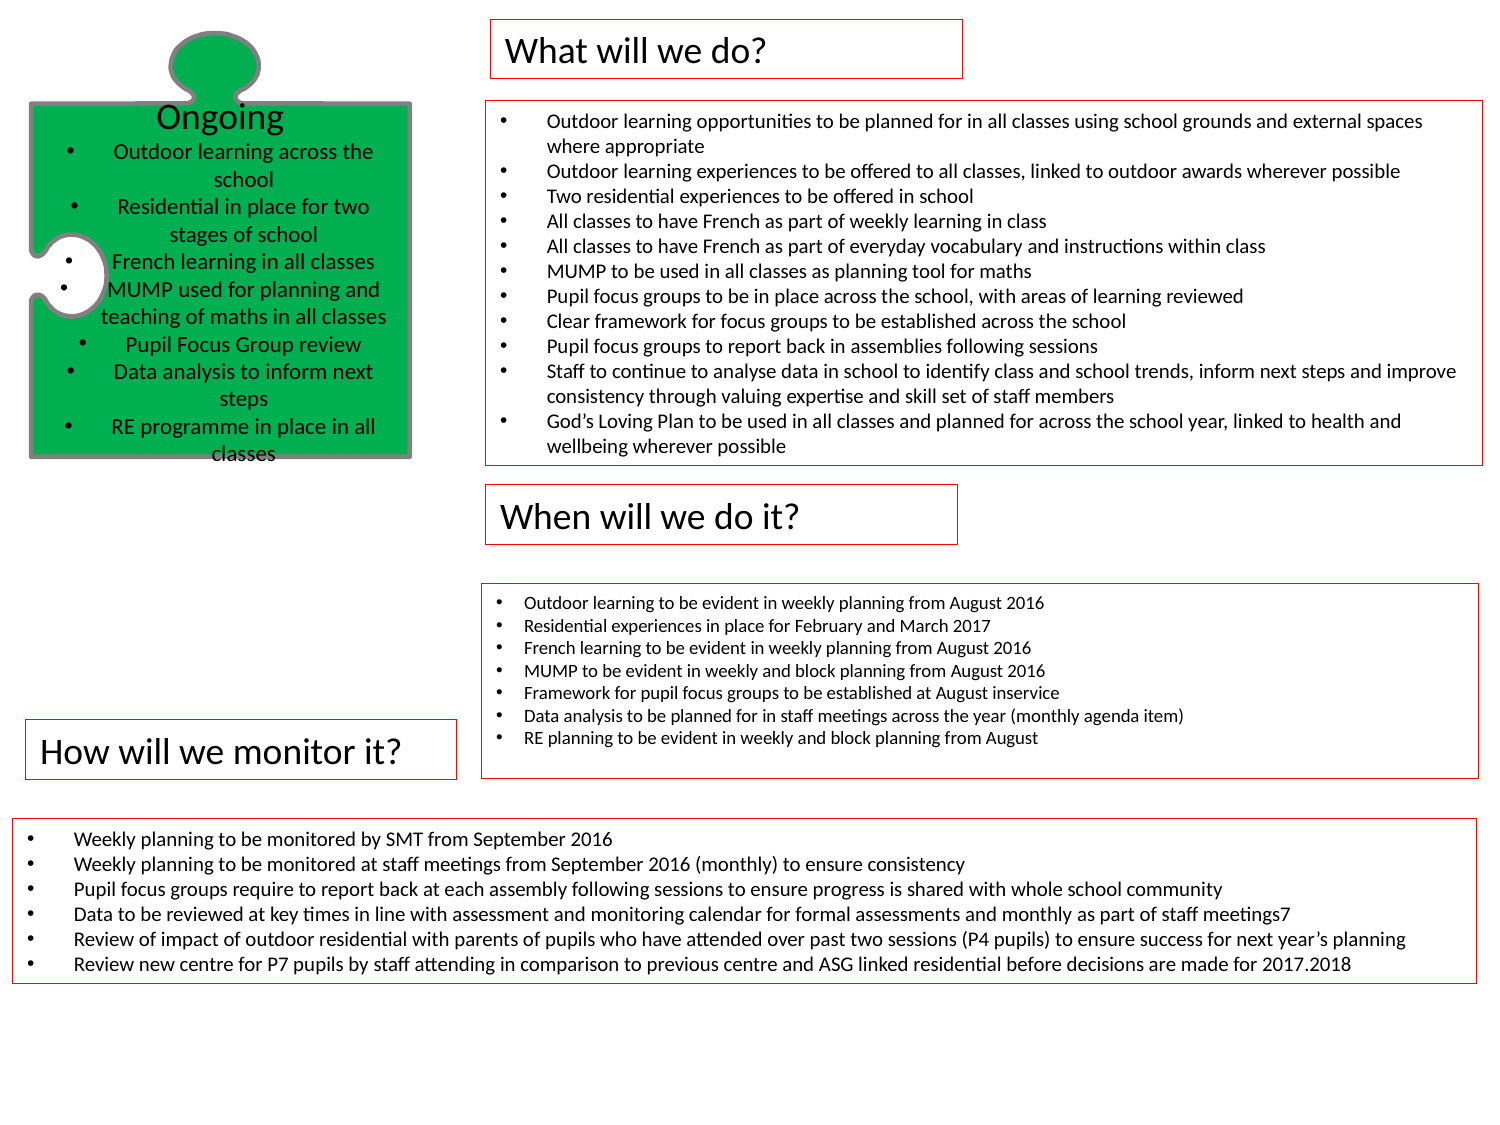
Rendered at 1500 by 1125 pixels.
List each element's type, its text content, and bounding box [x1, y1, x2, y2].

text_box How will we monitor it? [25, 719, 457, 780]
text_box Weekly planning to be monitored by SMT from September 2016 Weekly planning to be monitored at staff meetings from September 2016 (monthly) to ensure consistency Pupil focus groups require to report back at each assembly following sessions to ensure progress is shared with whole school community Data to be reviewed at key times in line with assessment and monitoring calendar for formal assessments and monthly as part of staff meetings7 Review of impact of outdoor residential with parents of pupils who have attended over past two sessions (P4 pupils) to ensure success for next year’s planning Review new centre for P7 pupils by staff attending in comparison to previous centre and ASG linked residential before decisions are made for 2017.2018 [12, 818, 1477, 984]
text_box Ongoing Outdoor learning across the school Residential in place for two stages of school French learning in all classes MUMP used for planning and teaching of maths in all classes Pupil Focus Group review Data analysis to inform next steps RE programme in place in all classes [31, 33, 410, 457]
text_box When will we do it? [485, 484, 958, 545]
text_box What will we do? [490, 19, 963, 79]
text_box Outdoor learning to be evident in weekly planning from August 2016 Residential experiences in place for February and March 2017 French learning to be evident in weekly planning from August 2016 MUMP to be evident in weekly and block planning from August 2016 Framework for pupil focus groups to be established at August inservice Data analysis to be planned for in staff meetings across the year (monthly agenda item) RE planning to be evident in weekly and block planning from August [481, 583, 1479, 779]
text_box Outdoor learning opportunities to be planned for in all classes using school grounds and external spaces where appropriate Outdoor learning experiences to be offered to all classes, linked to outdoor awards wherever possible Two residential experiences to be offered in school All classes to have French as part of weekly learning in class All classes to have French as part of everyday vocabulary and instructions within class MUMP to be used in all classes as planning tool for maths Pupil focus groups to be in place across the school, with areas of learning reviewed Clear framework for focus groups to be established across the school Pupil focus groups to report back in assemblies following sessions Staff to continue to analyse data in school to identify class and school trends, inform next steps and improve consistency through valuing expertise and skill set of staff members God’s Loving Plan to be used in all classes and planned for across the school year, linked to health and wellbeing wherever possible [485, 100, 1483, 466]
